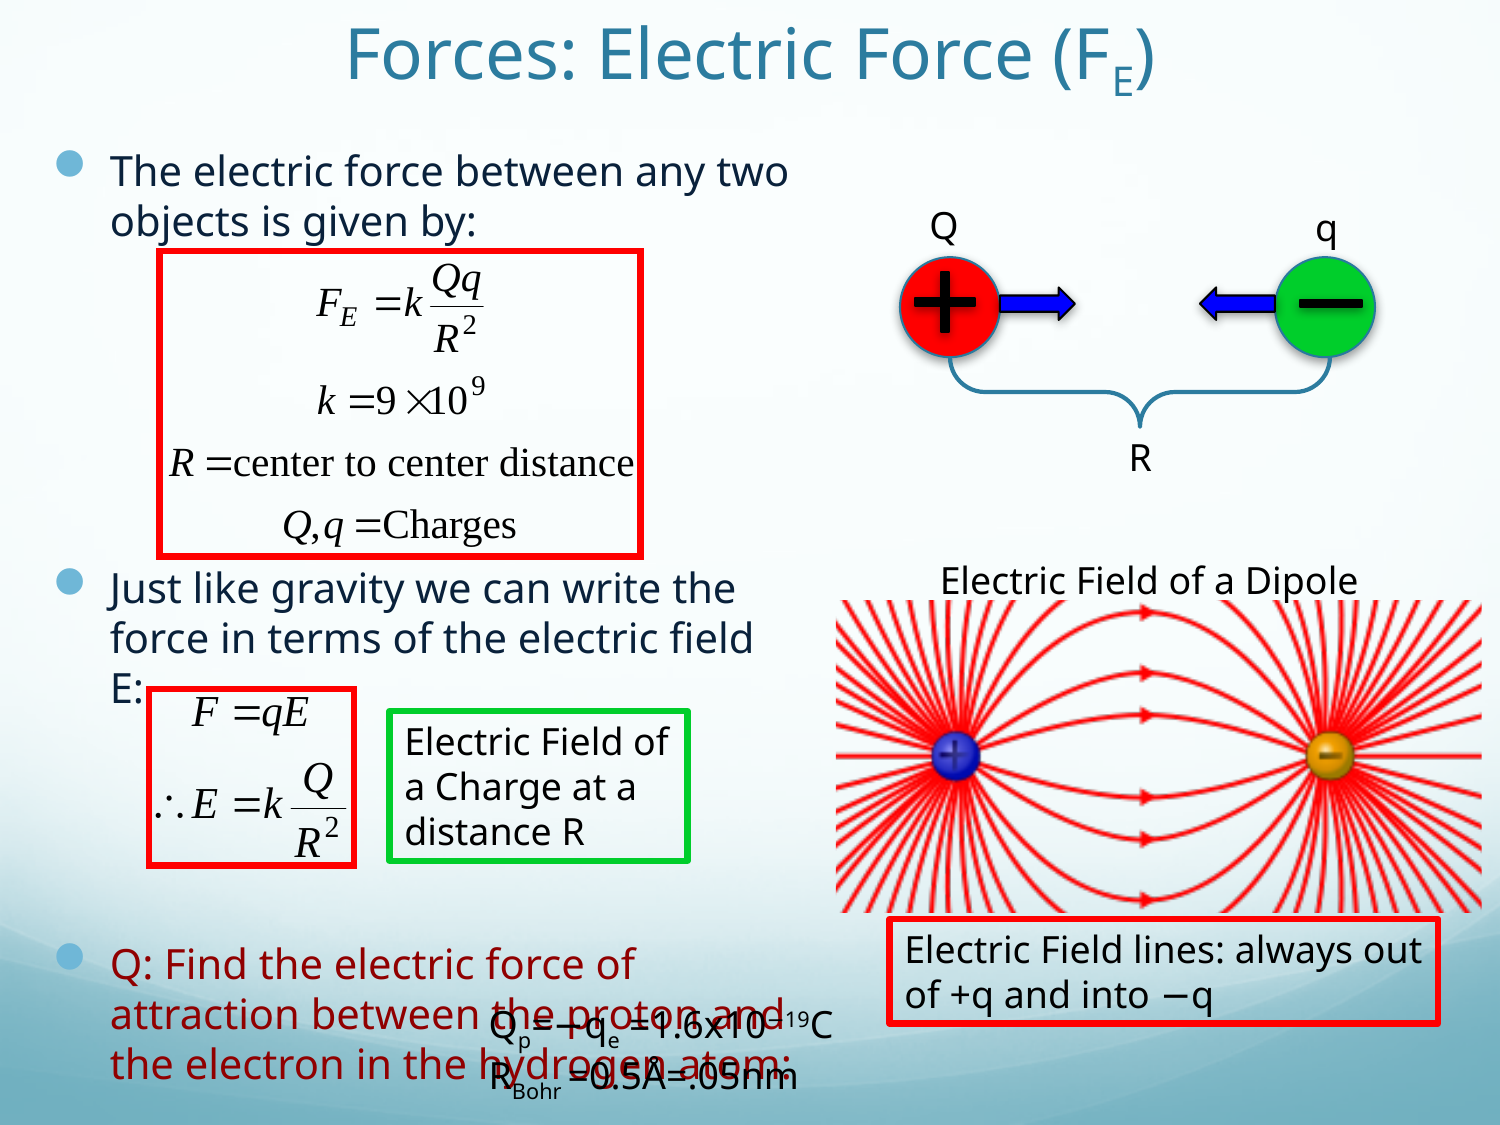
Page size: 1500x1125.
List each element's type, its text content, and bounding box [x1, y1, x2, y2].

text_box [151, 691, 352, 863]
text_box R [1113, 426, 1167, 487]
title Forces: Electric Force (FE) [0, 17, 1500, 113]
list The electric force between any two objects is given by: Just like gravity we can write the force in terms of the electric field E: Q: Find the electric force of attraction between the proton and the electron in the hydrogen atom: [37, 137, 813, 1100]
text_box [162, 253, 638, 554]
text_box [898, 256, 999, 359]
text_box Q [914, 194, 974, 255]
text_box [1299, 299, 1363, 308]
text_box q [1300, 196, 1354, 257]
text_box Electric Field lines: always out of +q and into −q [889, 927, 1439, 1024]
text_box Electric Field of a Dipole [925, 549, 1375, 596]
picture [835, 599, 1483, 913]
text_box [947, 357, 1333, 426]
text_box [1276, 257, 1377, 358]
text_box [1199, 286, 1276, 321]
text_box [914, 271, 976, 333]
text_box Electric Field of a Charge at a distance R [389, 710, 688, 861]
text_box Qp=−qe =1.6x10−19C RBohr =0.5Å=.05nm [473, 993, 849, 1125]
text_box [998, 286, 1076, 321]
